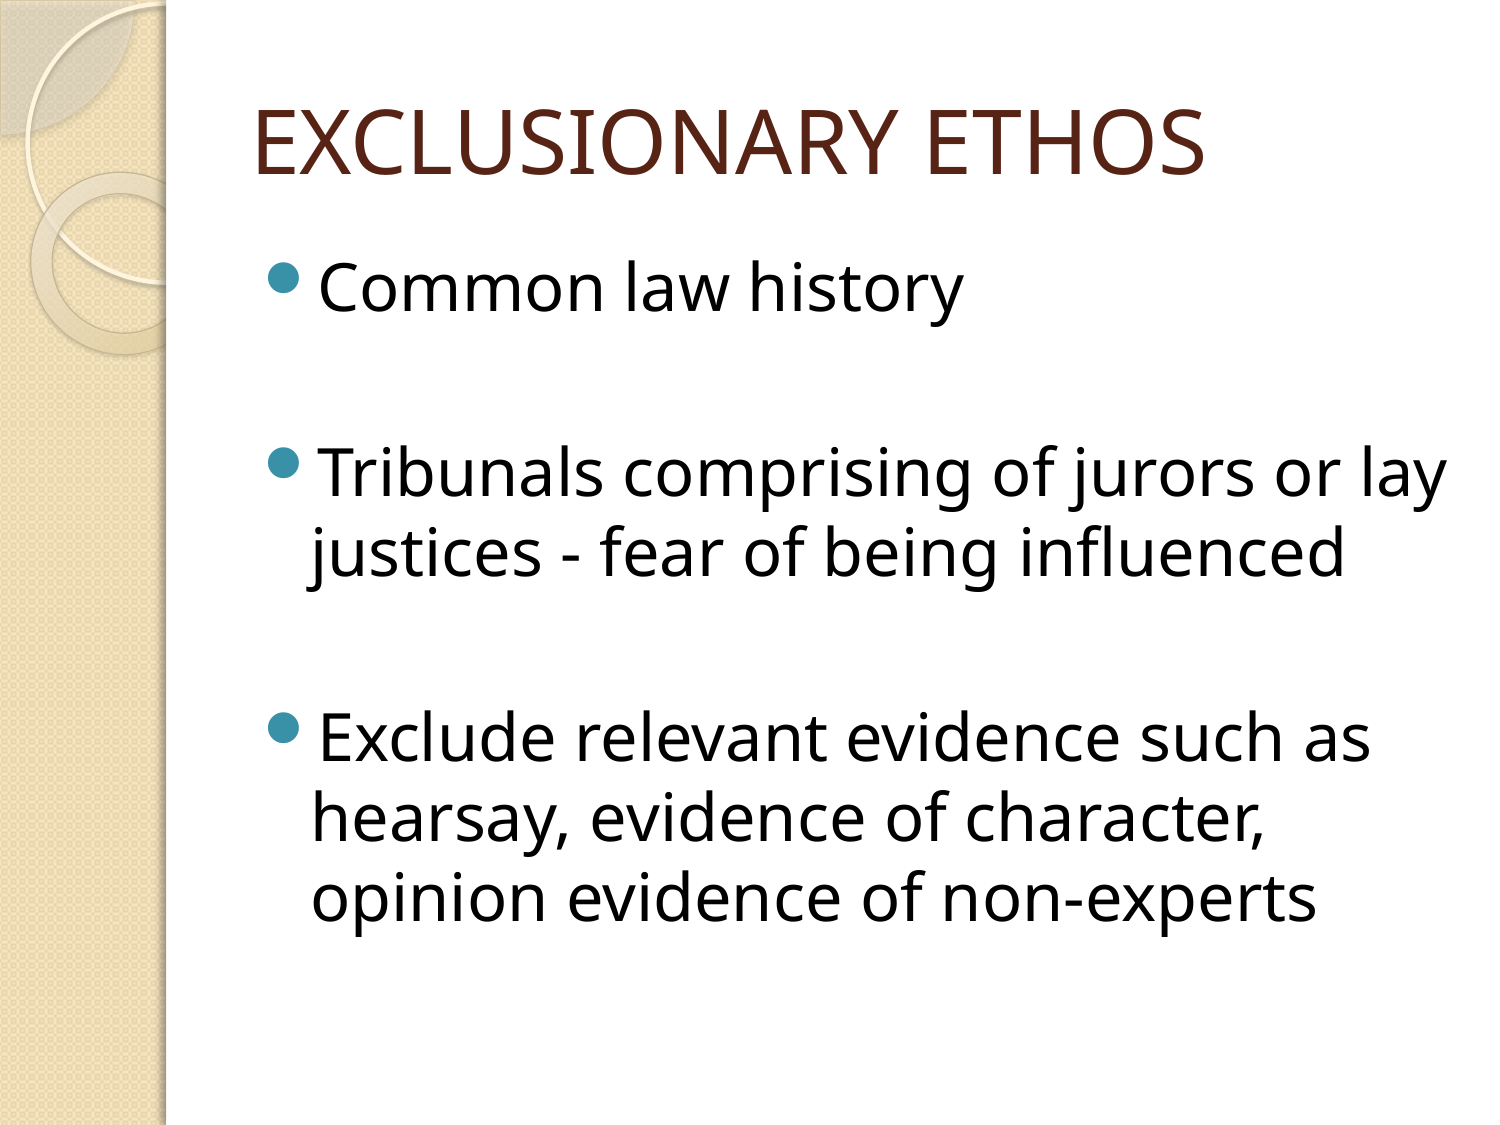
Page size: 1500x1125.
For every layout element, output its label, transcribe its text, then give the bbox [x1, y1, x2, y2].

list Common law history Tribunals comprising of jurors or lay justices - fear of being influenced Exclude relevant evidence such as hearsay, evidence of character, opinion evidence of non-experts [235, 237, 1466, 1025]
title EXCLUSIONARY ETHOS [235, 45, 1466, 233]
